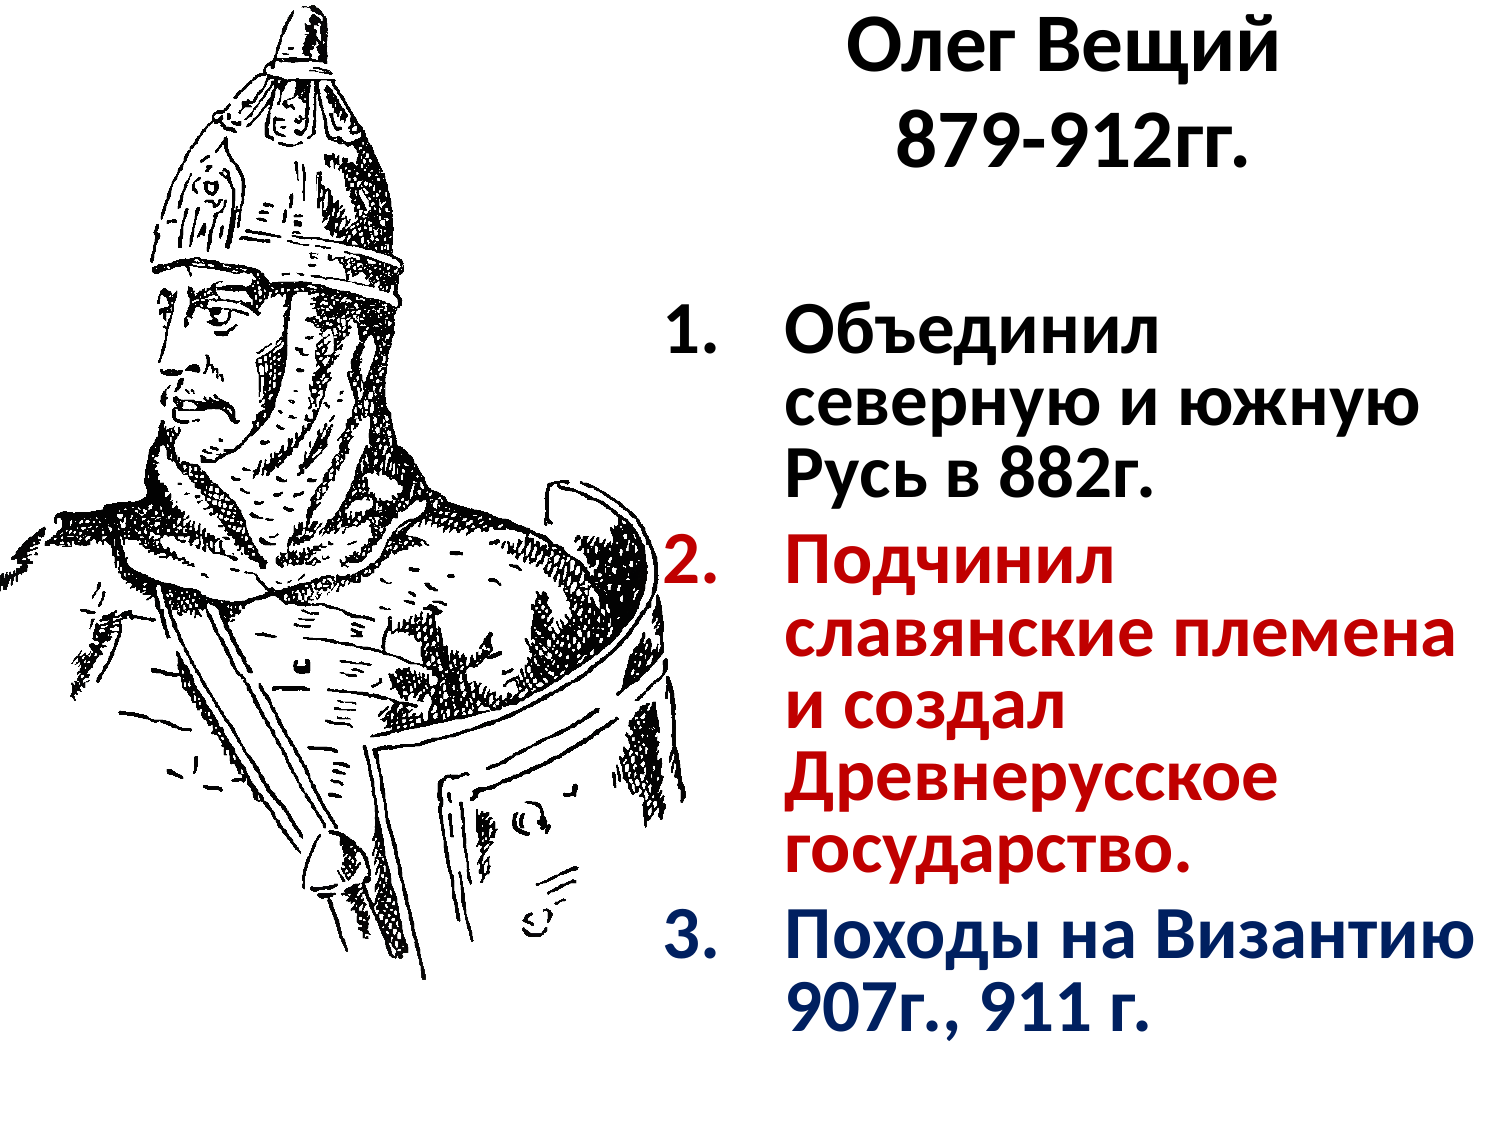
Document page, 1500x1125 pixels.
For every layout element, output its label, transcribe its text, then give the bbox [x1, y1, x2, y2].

picture [0, 0, 715, 984]
list Олег Вещий 879-912гг. Объединил северную и южную Русь в 882г. Подчинил славянские племена и создал Древнерусское государство. Походы на Византию 907г., 911 г. [572, 0, 1500, 1125]
